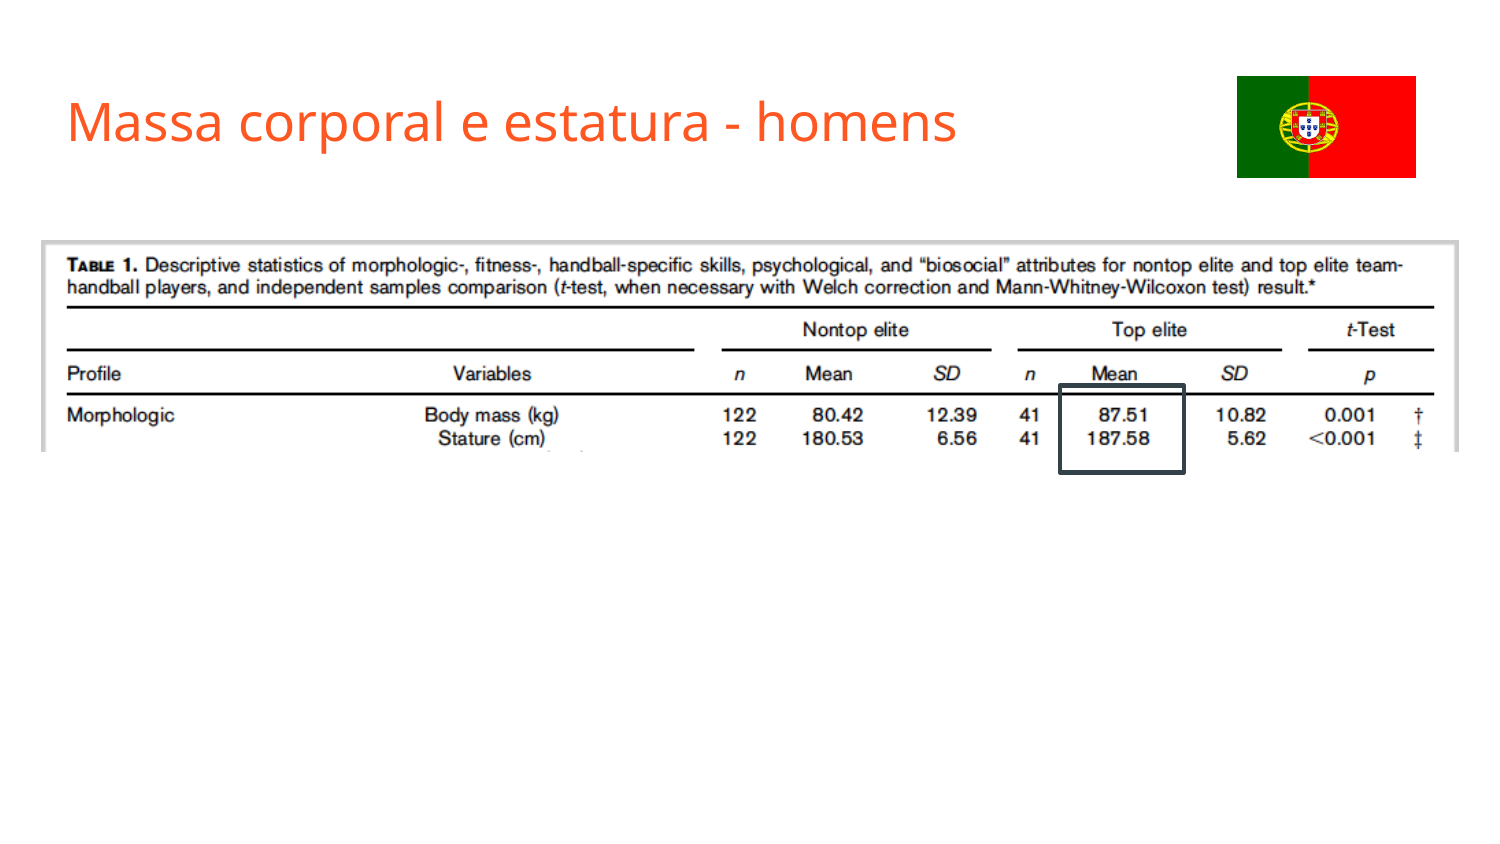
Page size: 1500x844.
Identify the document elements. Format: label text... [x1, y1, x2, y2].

text_box [1058, 460, 1186, 475]
title Massa corporal e estatura - homens [51, 72, 1449, 167]
picture [1237, 76, 1417, 178]
picture [41, 240, 1459, 452]
